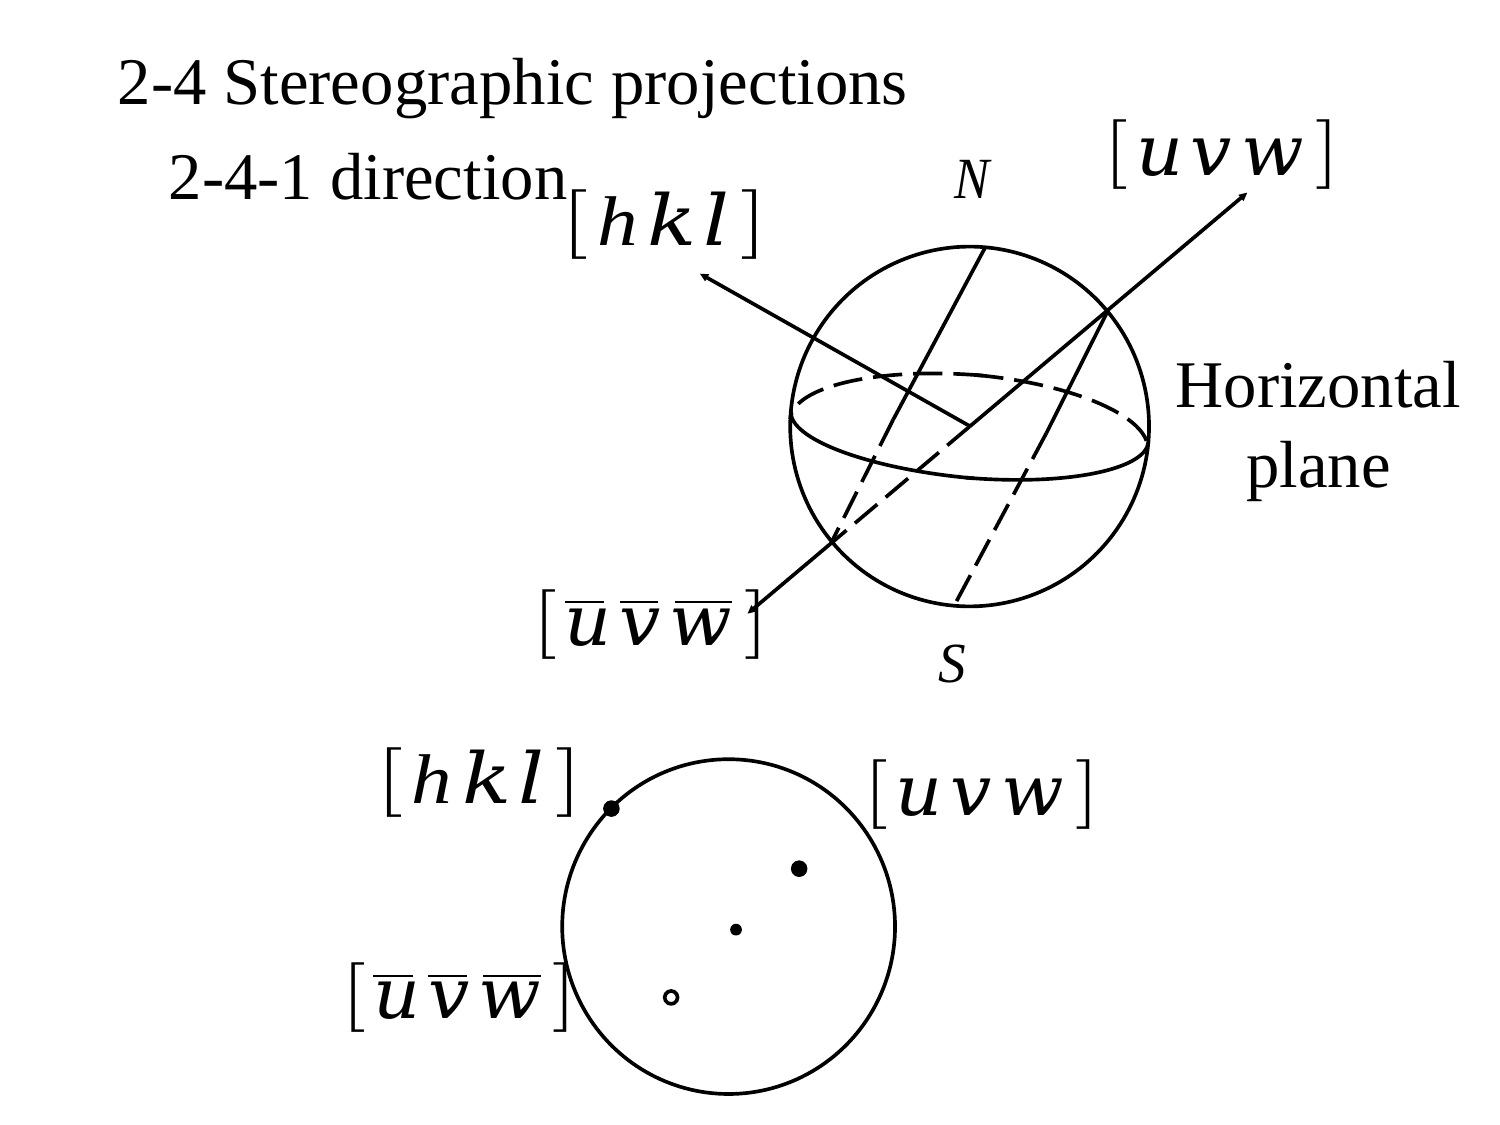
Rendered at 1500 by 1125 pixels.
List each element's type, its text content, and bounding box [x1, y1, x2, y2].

text_box 2-4-1 direction [153, 125, 584, 221]
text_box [689, 149, 1229, 698]
text_box Horizontal plane [1233, 333, 1477, 509]
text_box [561, 758, 896, 1095]
text_box 2-4 Stereographic projections [103, 30, 925, 126]
